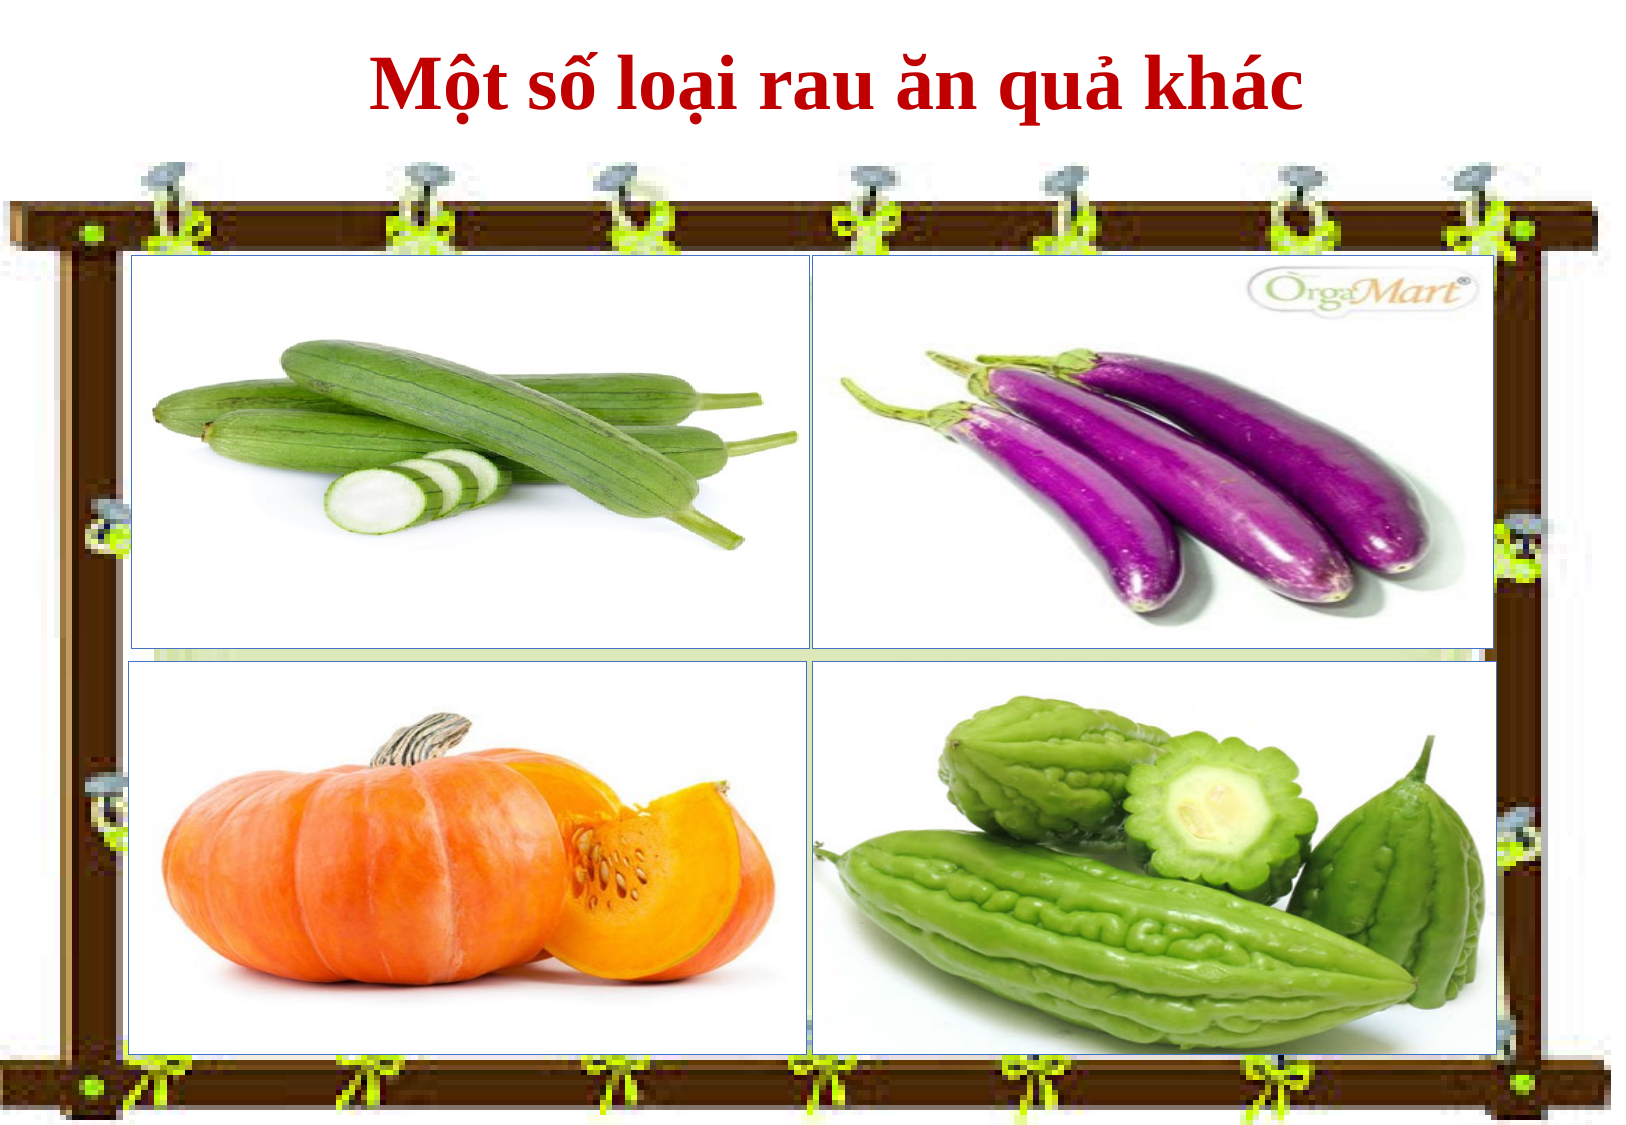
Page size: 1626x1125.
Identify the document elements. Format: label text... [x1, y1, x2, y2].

text_box Một số loại rau ăn quả khác [354, 23, 1330, 133]
picture [0, 162, 1611, 1125]
